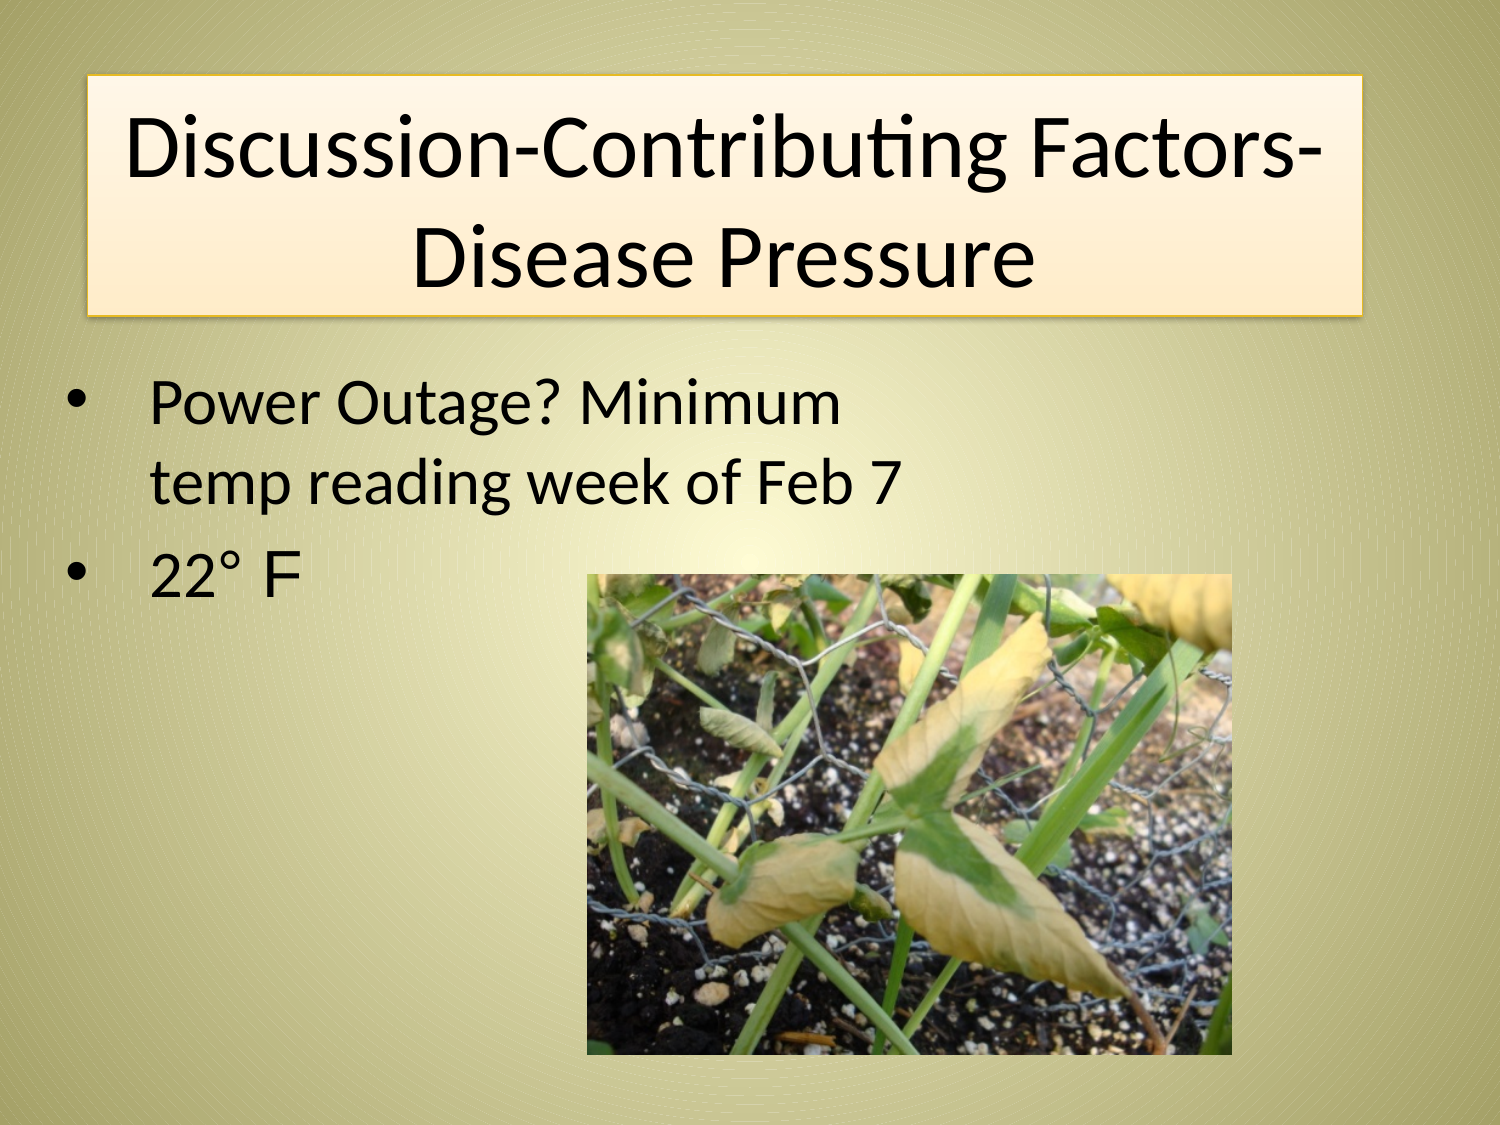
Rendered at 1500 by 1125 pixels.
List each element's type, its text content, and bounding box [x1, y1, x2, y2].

subtitle Power Outage? Minimum temp reading week of Feb 7 22° F [50, 350, 938, 1025]
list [587, 574, 1232, 1056]
title Discussion-Contributing Factors-Disease Pressure [87, 74, 1363, 317]
